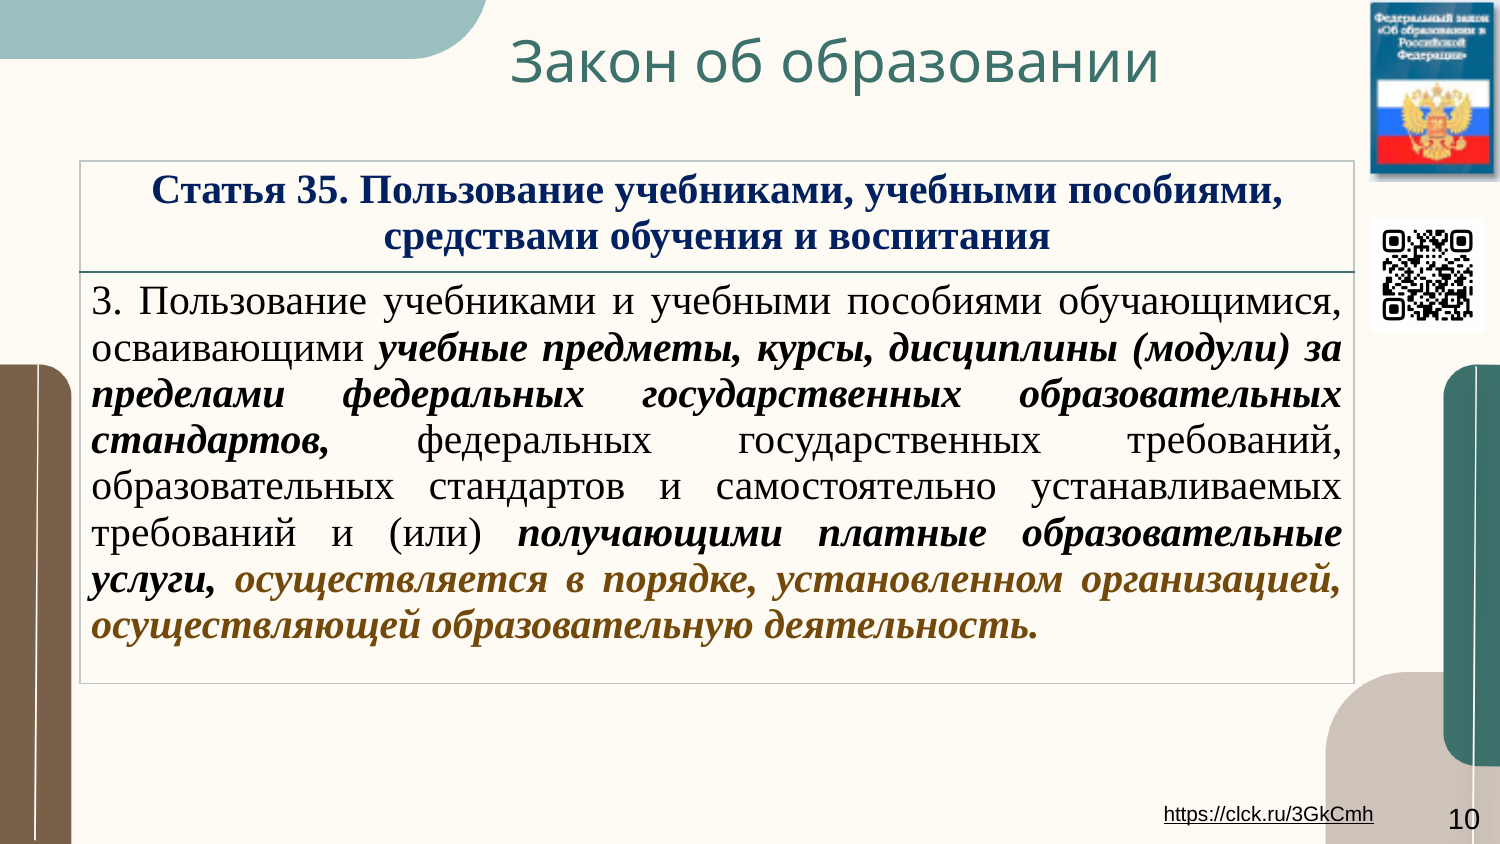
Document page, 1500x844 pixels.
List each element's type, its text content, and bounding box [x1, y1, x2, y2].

title Закон об образовании [188, 9, 1363, 173]
text_box https://clck.ru/3GkCmh [1148, 793, 1395, 833]
table_header Статья 35. Пользование учебниками, учебными пособиями, средствами обучения и воспитания [81, 162, 1353, 271]
picture [0, 0, 1500, 844]
text_box 10 [1428, 793, 1500, 843]
table_cell 3. Пользование учебниками и учебными пособиями обучающимися, осваивающими учебные предметы, курсы, дисциплины (модули) за пределами федеральных государственных образовательных стандартов, федеральных государственных требований, образовательных стандартов и самостоятельно устанавливаемых требований и (или) получающими платные образовательные услуги, осуществляется в порядке, установленном организацией, осуществляющей образовательную деятельность. [81, 273, 1353, 683]
